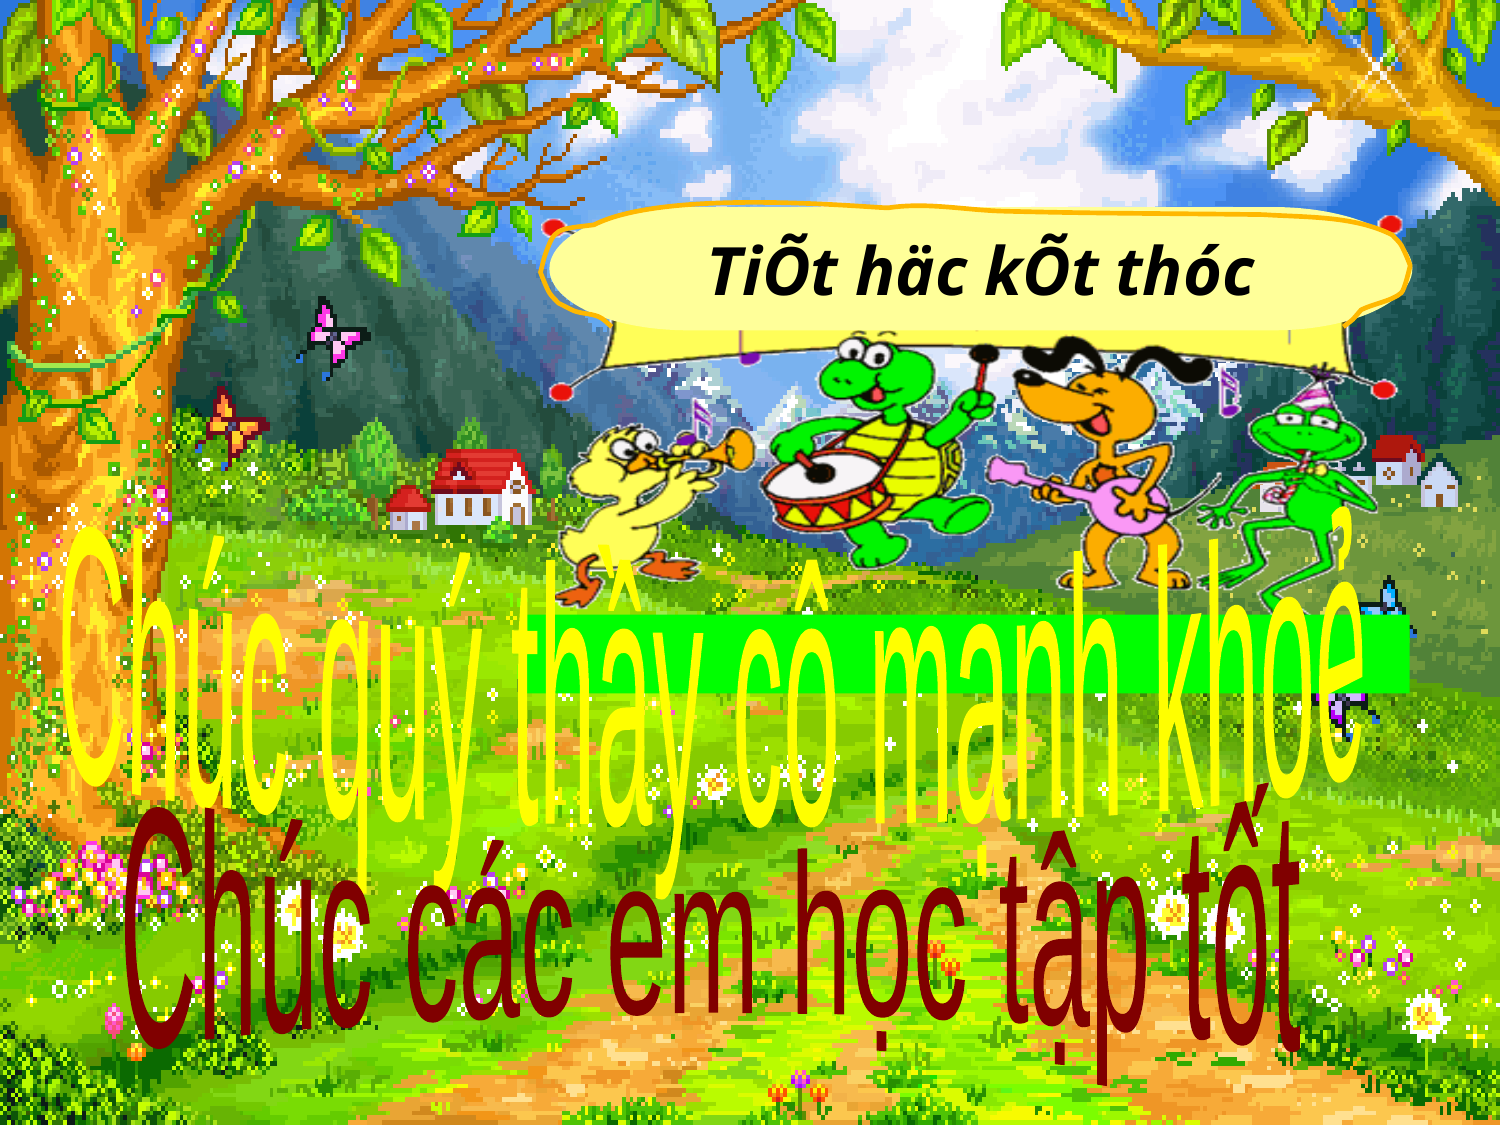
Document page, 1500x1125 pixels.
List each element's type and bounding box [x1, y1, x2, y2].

picture [0, 0, 1500, 1125]
text_box [524, 187, 1413, 694]
